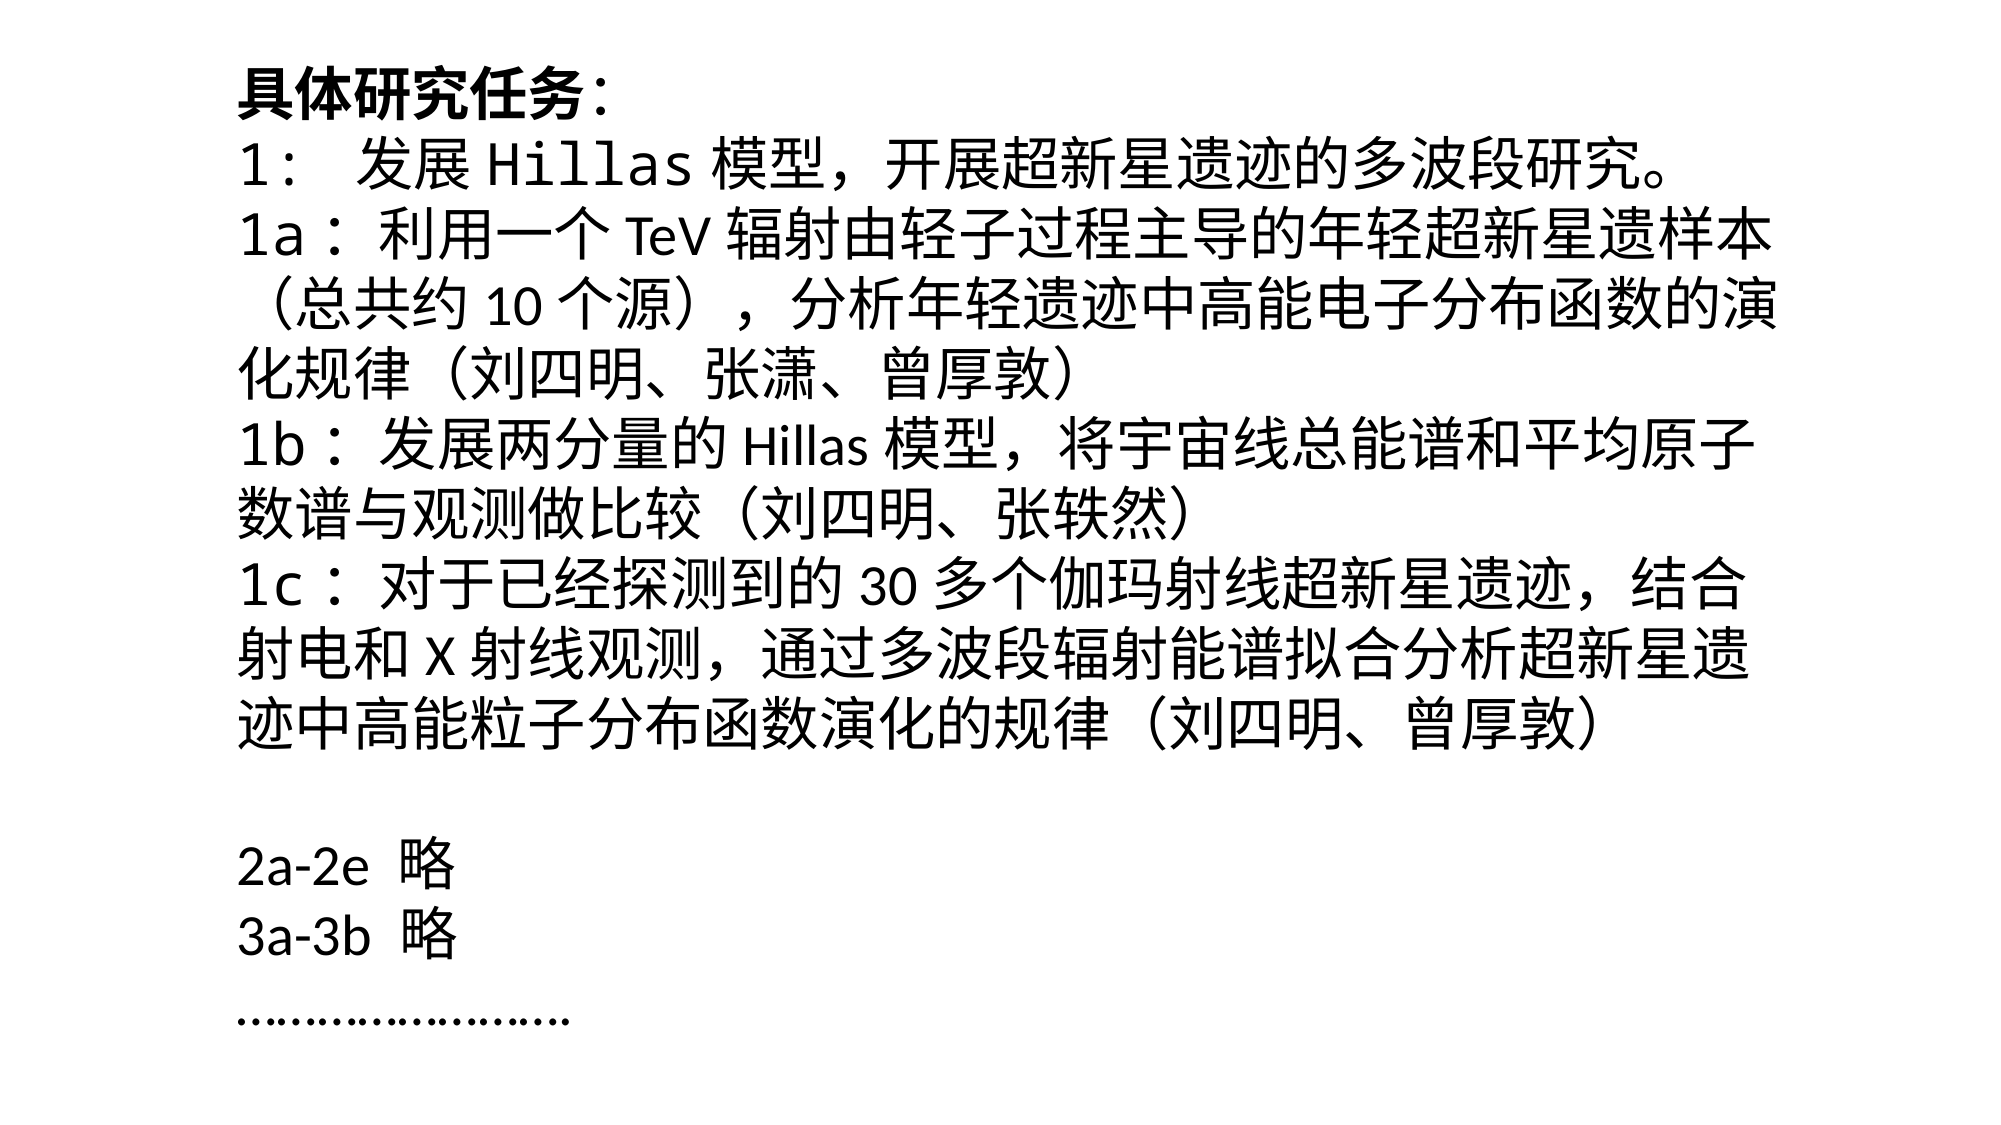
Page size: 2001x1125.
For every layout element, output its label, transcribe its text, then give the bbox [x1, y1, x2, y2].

text_box 具体研究任务： 1: 发展Hillas模型，开展超新星遗迹的多波段研究。 1a：利用一个TeV辐射由轻子过程主导的年轻超新星遗样本（总共约10个源），分析年轻遗迹中高能电子分布函数的演化规律（刘四明、张潇、曾厚敦） 1b：发展两分量的Hillas模型，将宇宙线总能谱和平均原子数谱与观测做比较（刘四明、张轶然） 1c：对于已经探测到的30多个伽玛射线超新星遗迹，结合射电和X射线观测，通过多波段辐射能谱拟合分析超新星遗迹中高能粒子分布函数演化的规律（刘四明、曾厚敦） 2a-2e 略 3a-3b 略 ……………………. [221, 49, 1802, 1045]
